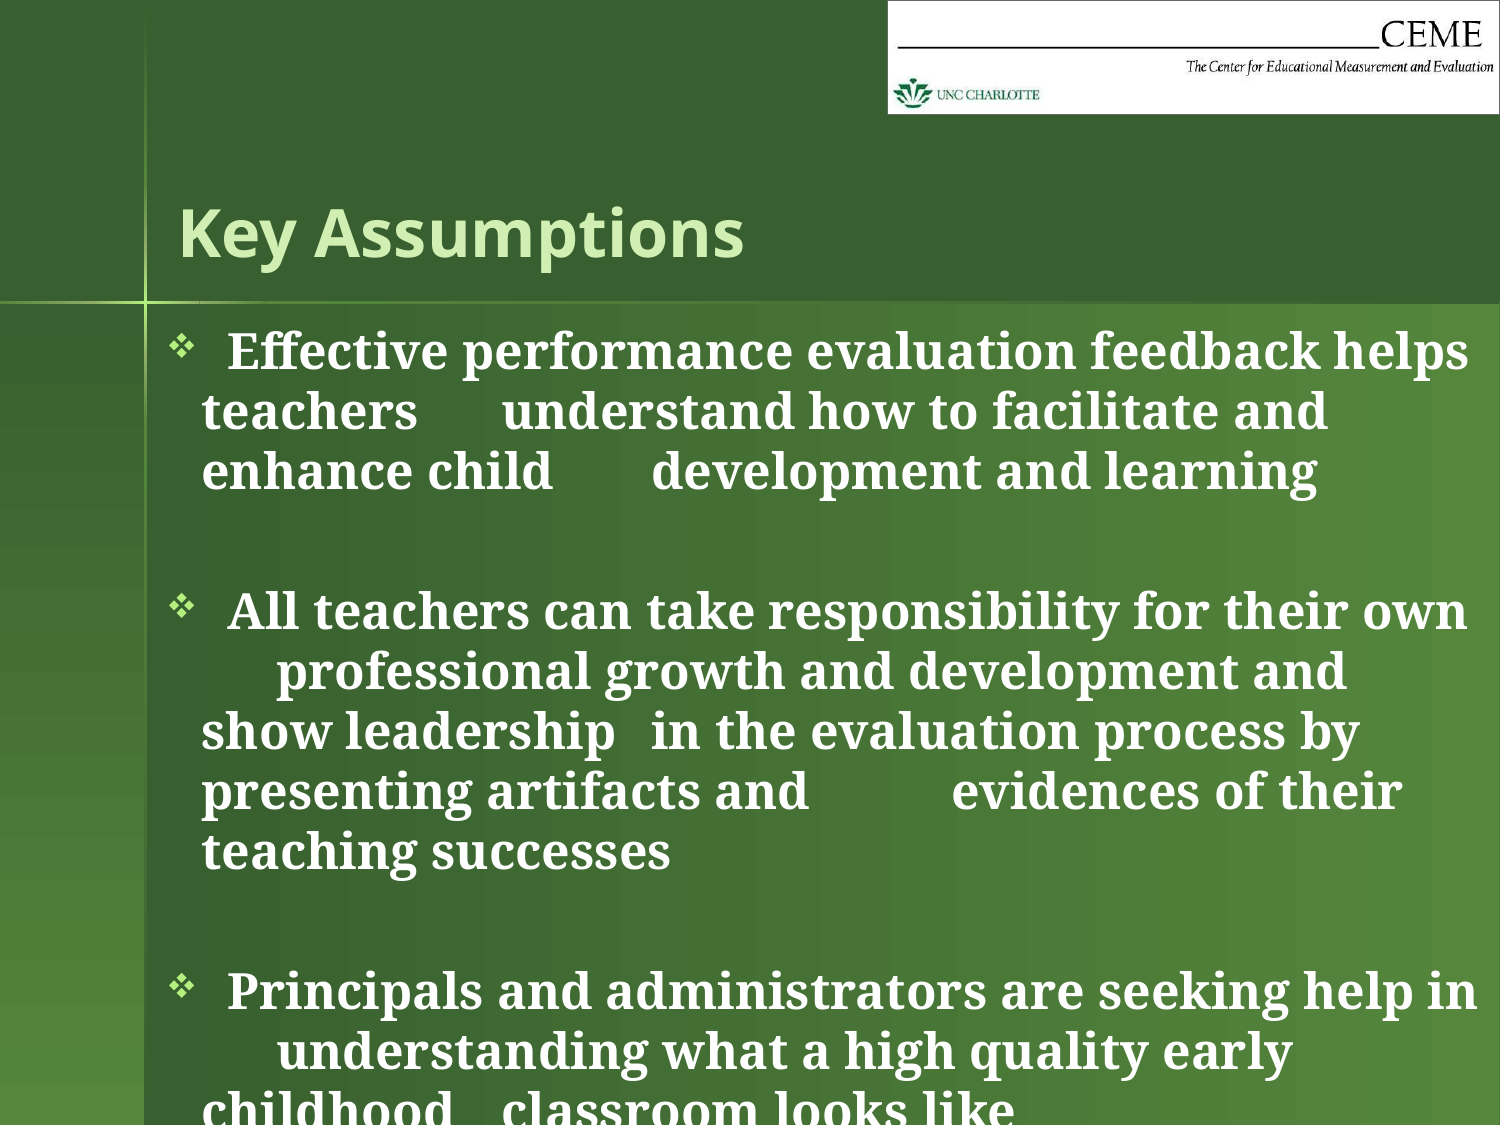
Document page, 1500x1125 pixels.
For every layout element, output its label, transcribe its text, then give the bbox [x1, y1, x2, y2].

text_box Key Assumptions [162, 187, 1463, 275]
picture [887, 0, 1500, 115]
text_box Effective performance evaluation feedback helps teachers understand how to facilitate and enhance child development and learning All teachers can take responsibility for their own professional growth and development and show leadership in the evaluation process by presenting artifacts and evidences of their teaching successes Principals and administrators are seeking help in understanding what a high quality early childhood classroom looks like [151, 312, 1500, 1125]
